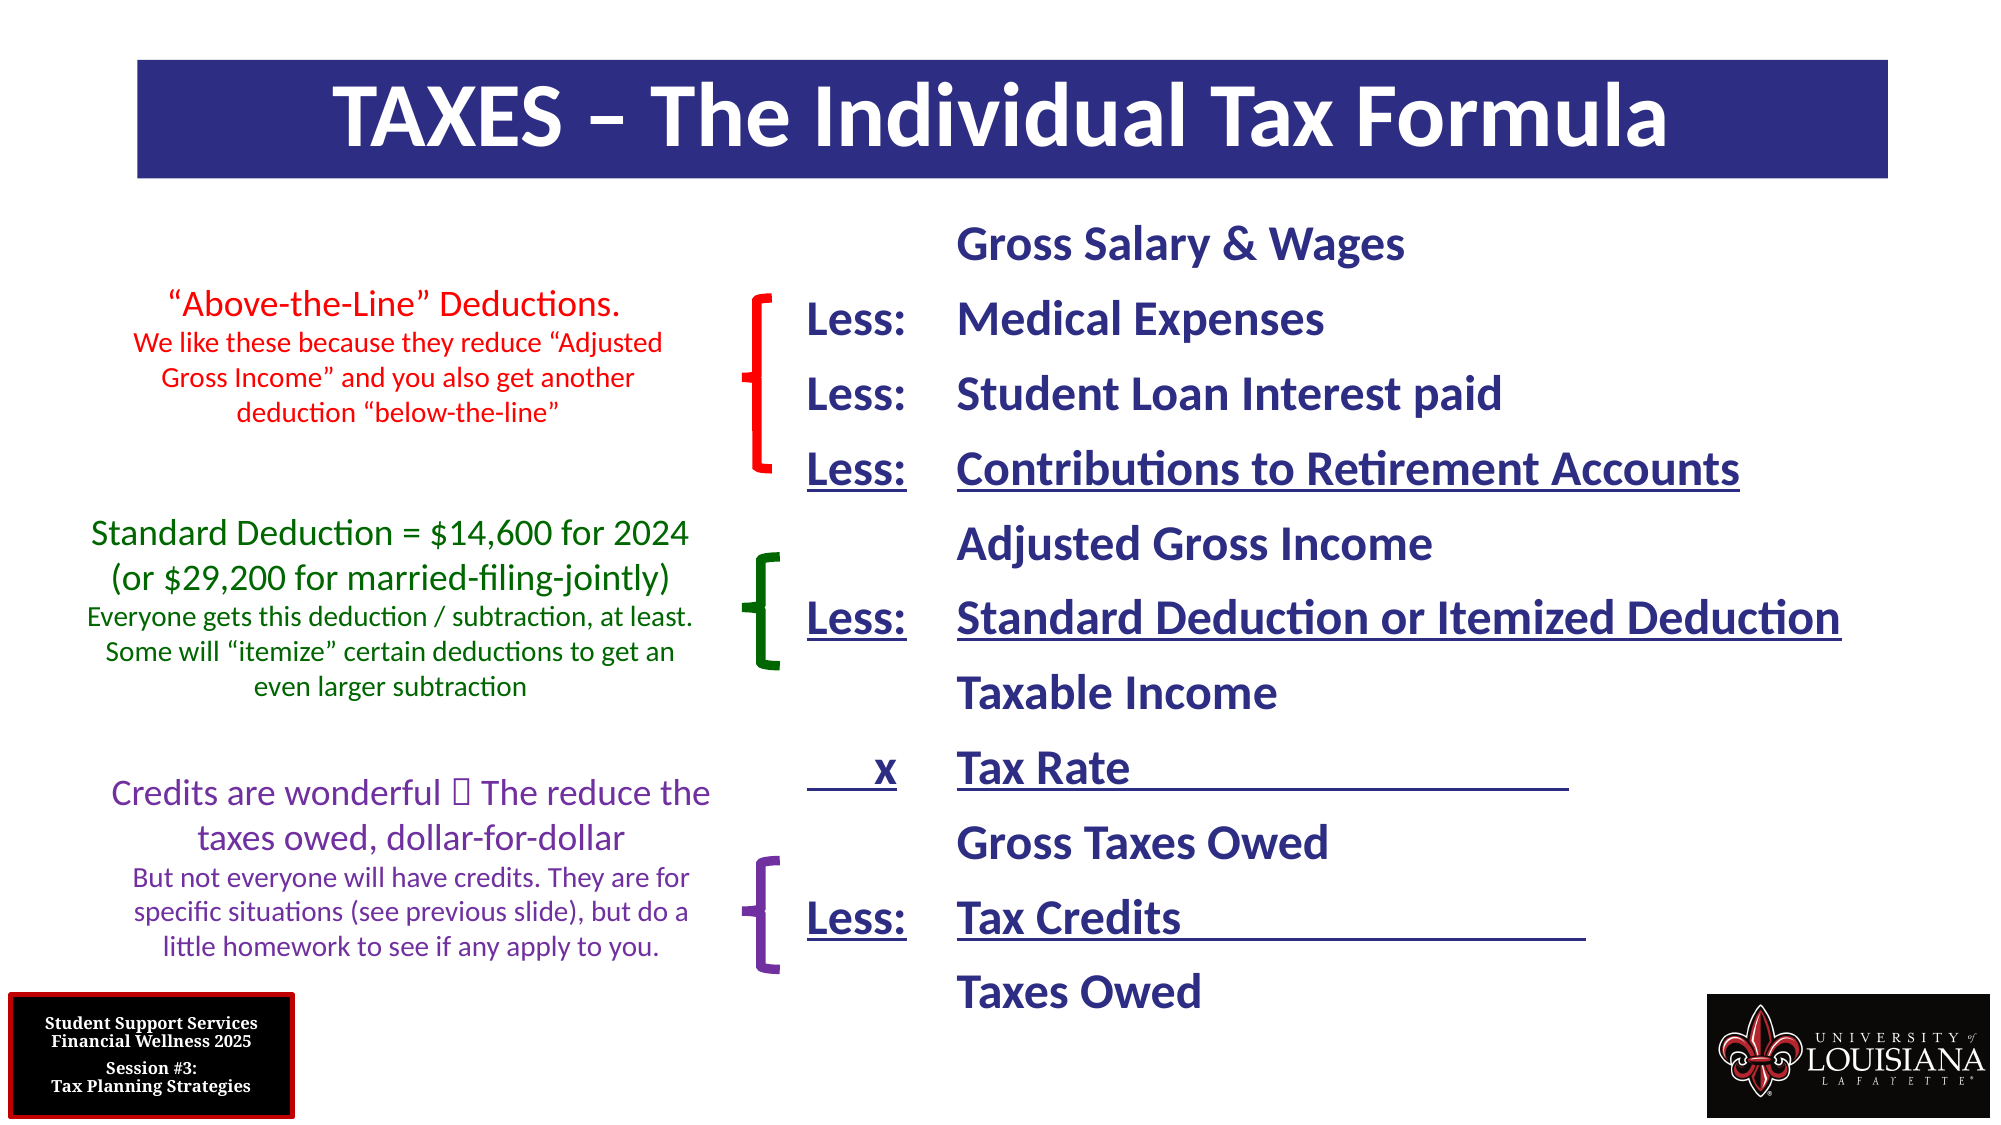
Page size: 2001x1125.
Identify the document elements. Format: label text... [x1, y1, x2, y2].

text_box Standard Deduction = $14,600 for 2024 (or $29,200 for married-filing-jointly) Everyone gets this deduction / subtraction, at least. Some will “itemize” certain deductions to get an even larger subtraction [71, 500, 710, 710]
text_box [742, 860, 780, 970]
text_box “Above-the-Line” Deductions. We like these because they reduce “Adjusted Gross Income” and you also get another deduction “below-the-line” [111, 271, 686, 436]
picture [1707, 994, 1990, 1118]
text_box TAXES – The Individual Tax Formula [137, 59, 1888, 179]
list Gross Salary & Wages Less: Medical Expenses Less: Student Loan Interest paid Less: Contributions to Retirement Accounts Adjusted Gross Income Less: Standard Deduction or Itemized Deduction Taxable Income x Tax Rate . Gross Taxes Owed Less: Tax Credits . Taxes Owed [341, 210, 1871, 1014]
text_box [742, 556, 780, 667]
text_box Credits are wonderful  The reduce the taxes owed, dollar-for-dollar But not everyone will have credits. They are for specific situations (see previous slide), but do a little homework to see if any apply to you. [92, 760, 731, 971]
text_box [742, 297, 772, 470]
